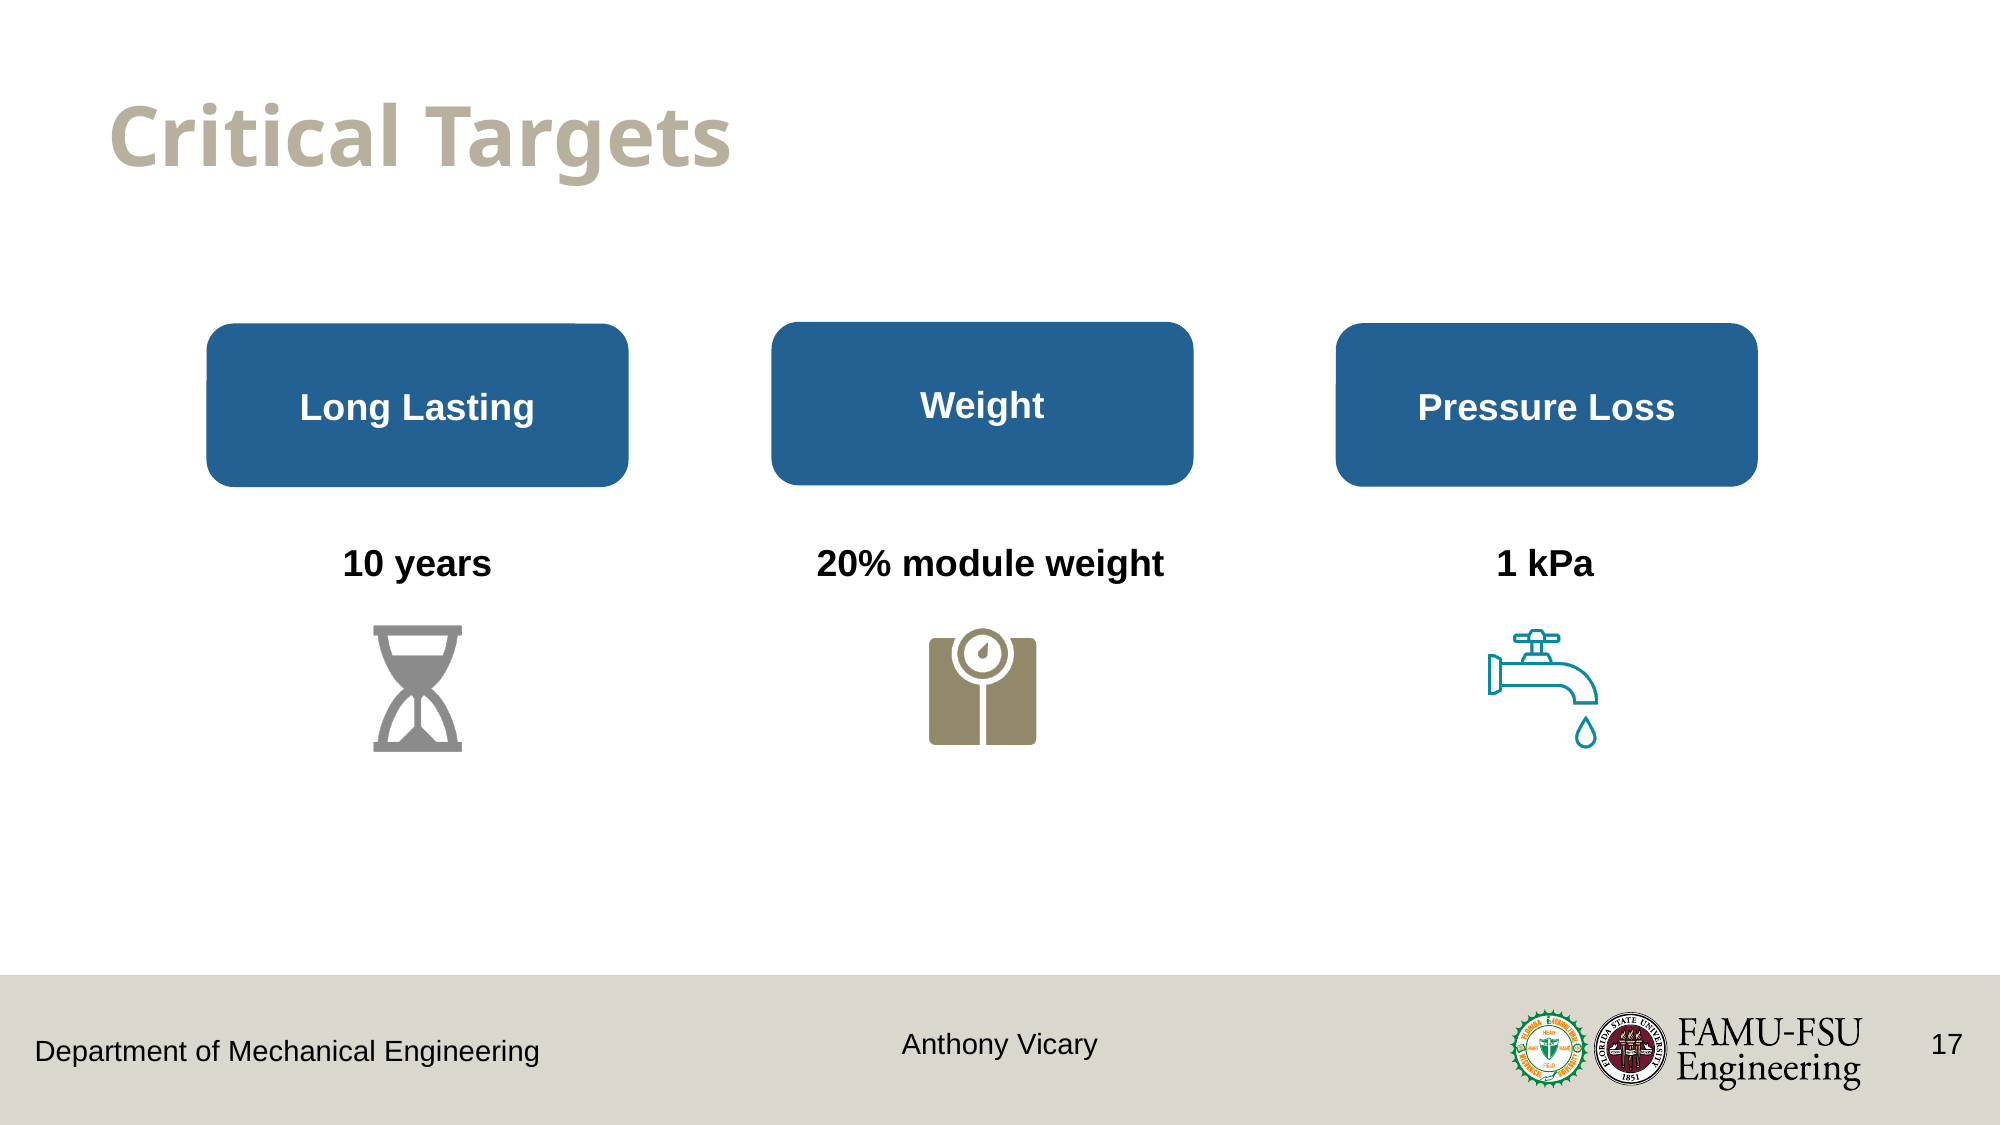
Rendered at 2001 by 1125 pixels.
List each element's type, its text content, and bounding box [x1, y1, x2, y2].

text_box Pressure Loss [1334, 322, 1759, 488]
text_box Weight [770, 320, 1195, 487]
text_box 10 years [323, 531, 511, 592]
footer Anthony Vicary [662, 1017, 1338, 1078]
text_box Long Lasting [205, 322, 630, 489]
picture [1472, 613, 1623, 764]
slide_number 17 [1862, 1017, 1978, 1078]
picture [907, 611, 1058, 762]
title Critical Targets [92, 28, 1817, 193]
text_box 20% module weight [801, 531, 1199, 592]
picture [342, 613, 493, 764]
text_box 1 kPa [1481, 531, 1613, 592]
